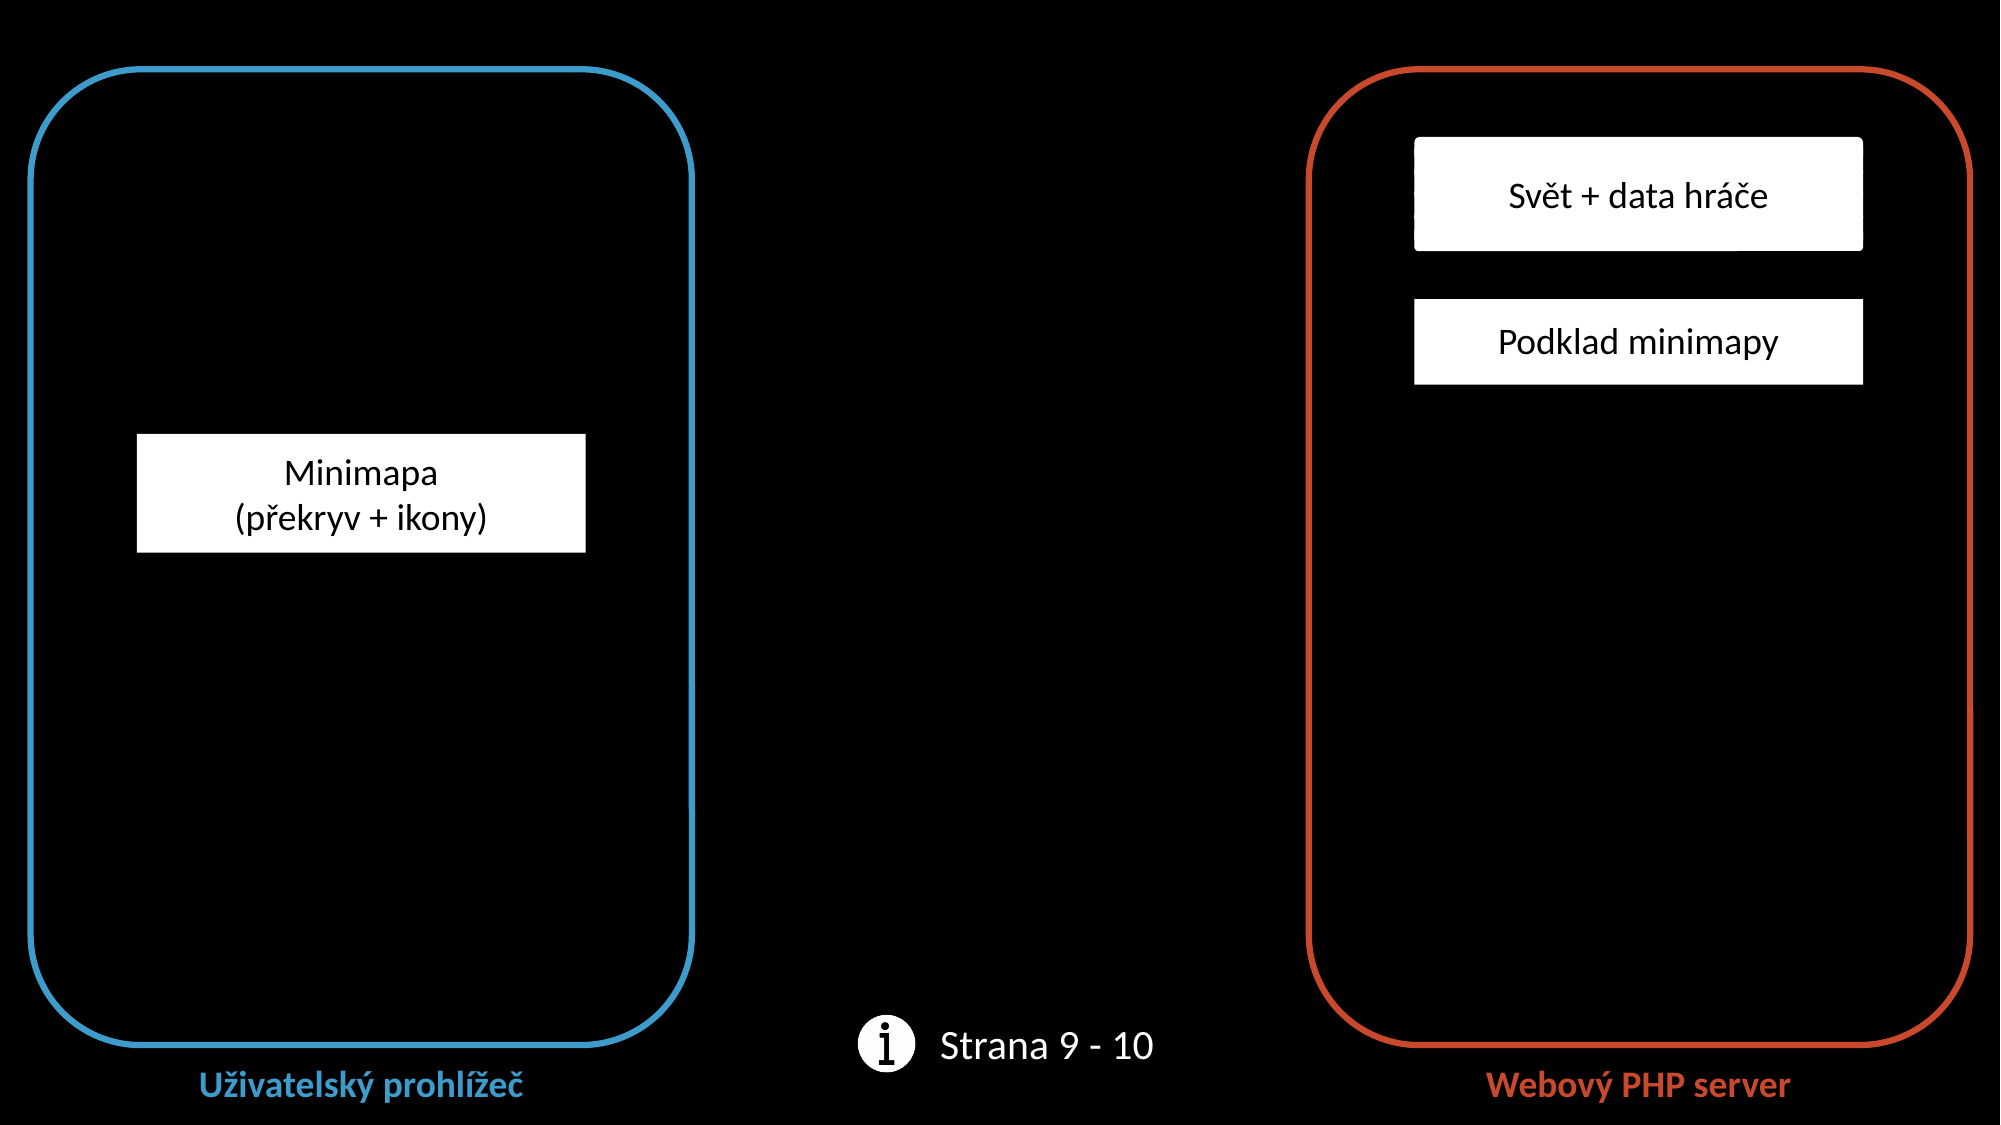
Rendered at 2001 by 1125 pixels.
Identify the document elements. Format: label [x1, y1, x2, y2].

text_box [30, 1052, 692, 1113]
text_box [1308, 69, 1971, 1046]
text_box [30, 69, 692, 1046]
text_box [1308, 1052, 1970, 1113]
picture [850, 1007, 923, 1080]
text_box [923, 1010, 1169, 1076]
